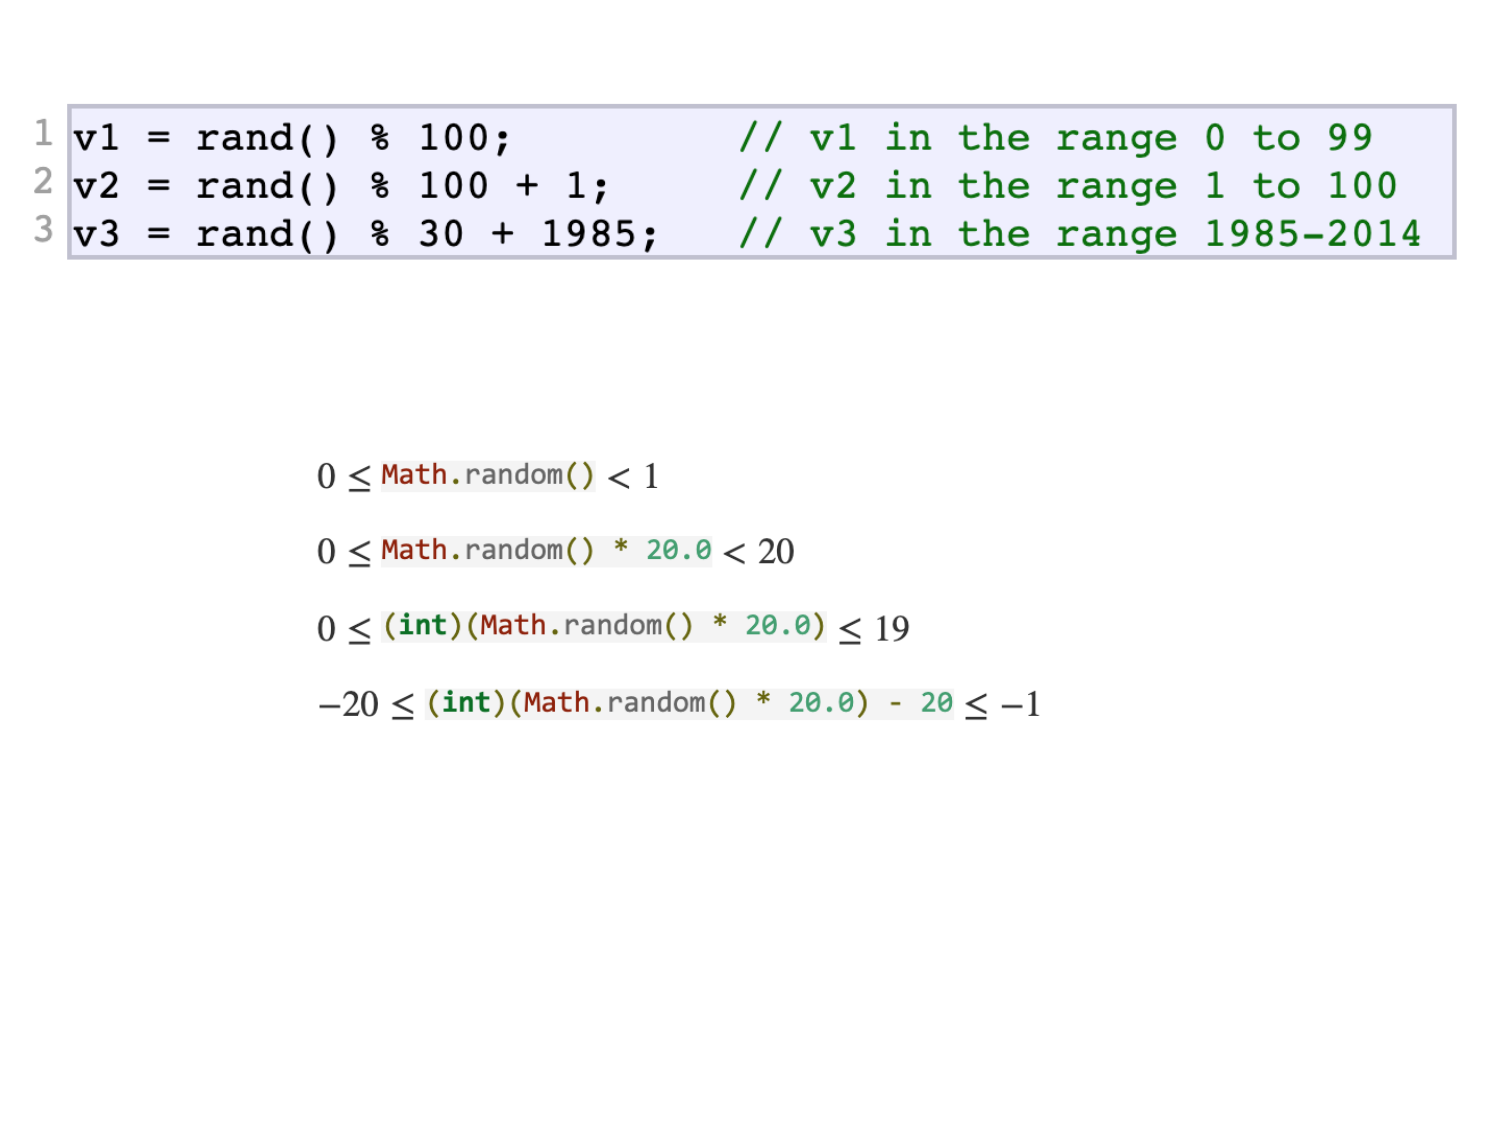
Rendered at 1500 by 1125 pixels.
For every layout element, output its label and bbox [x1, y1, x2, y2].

text_box [24, 88, 1500, 344]
picture [305, 442, 1101, 741]
